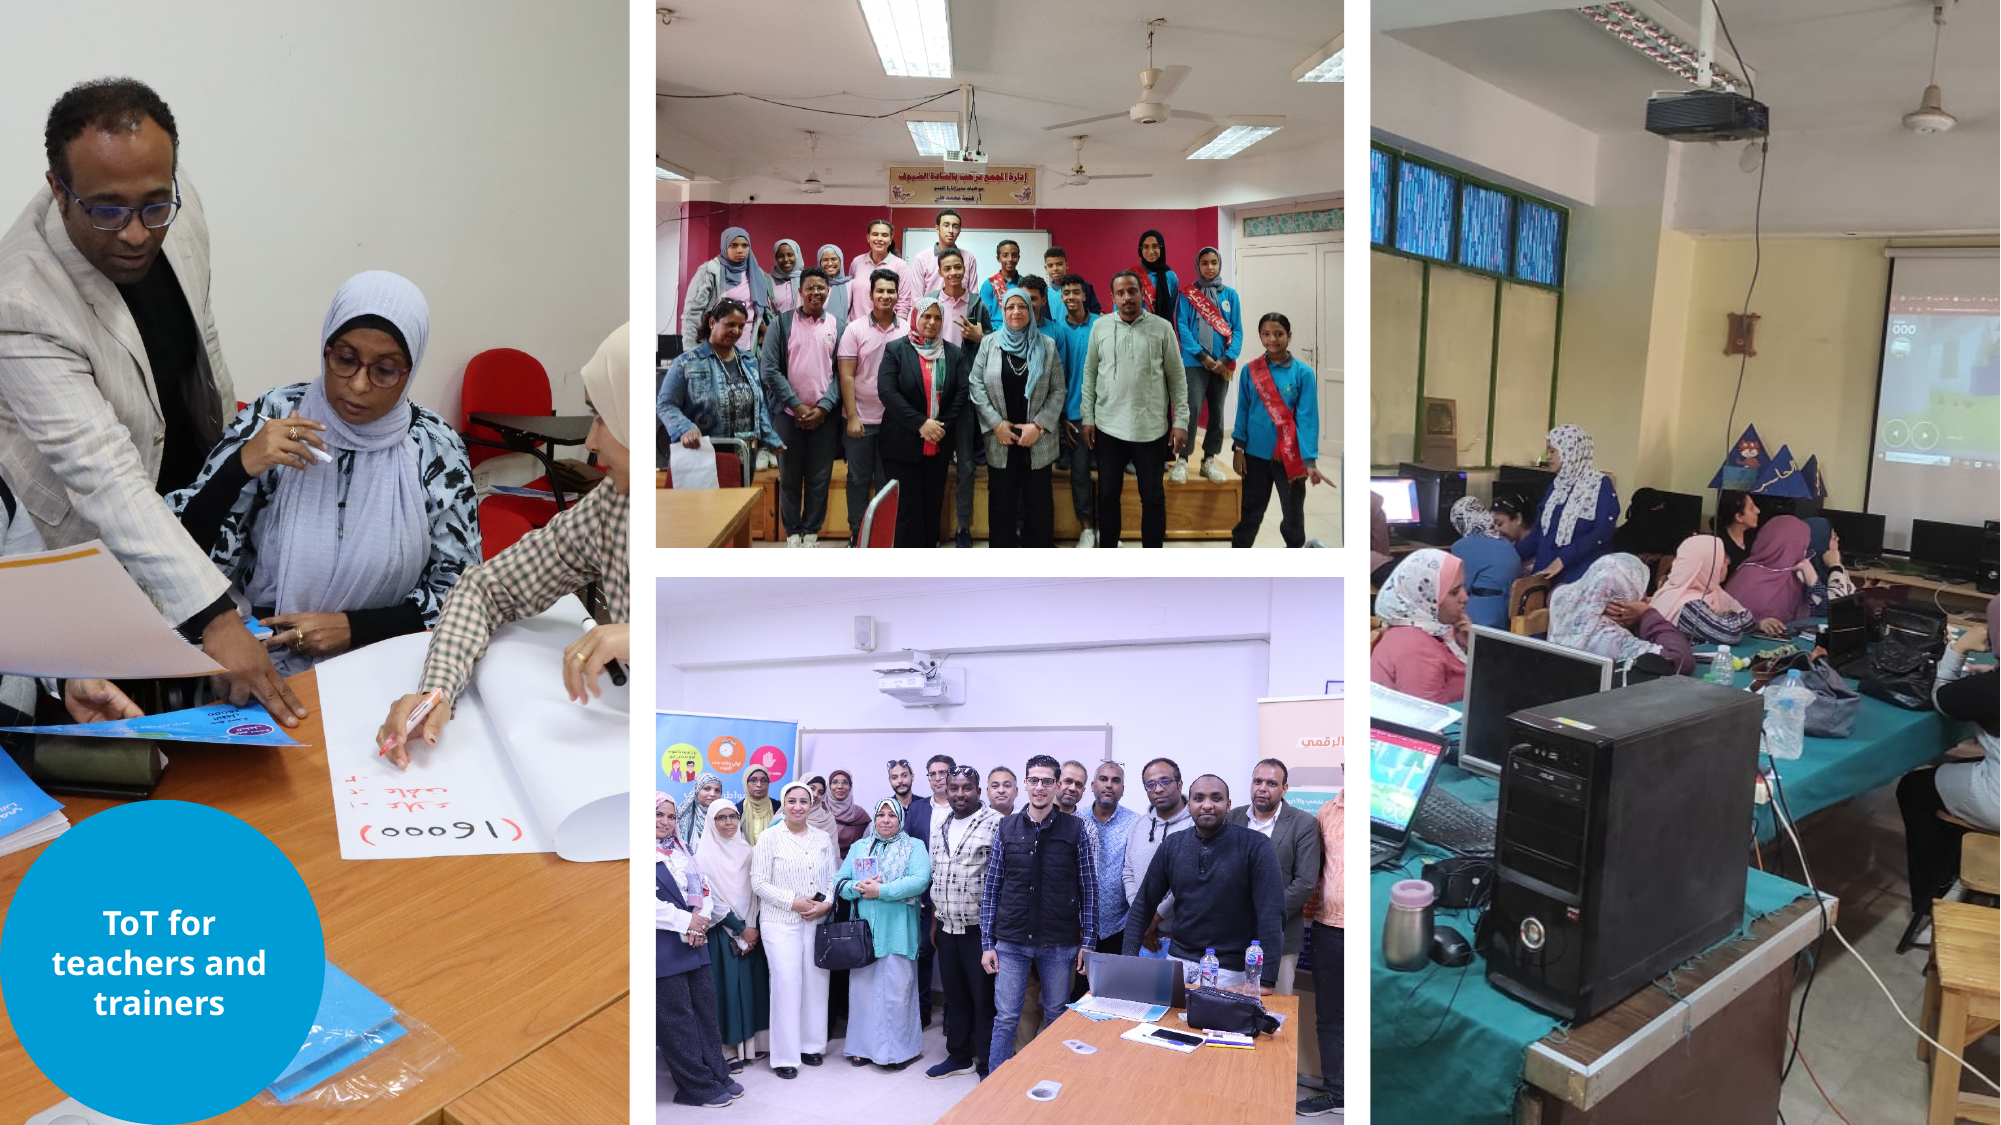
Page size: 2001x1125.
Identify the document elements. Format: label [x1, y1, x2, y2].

text_box [0, 799, 326, 1125]
picture [1370, 0, 2000, 1125]
picture [655, 0, 1345, 548]
picture [0, 0, 630, 1125]
picture [655, 577, 1345, 1125]
